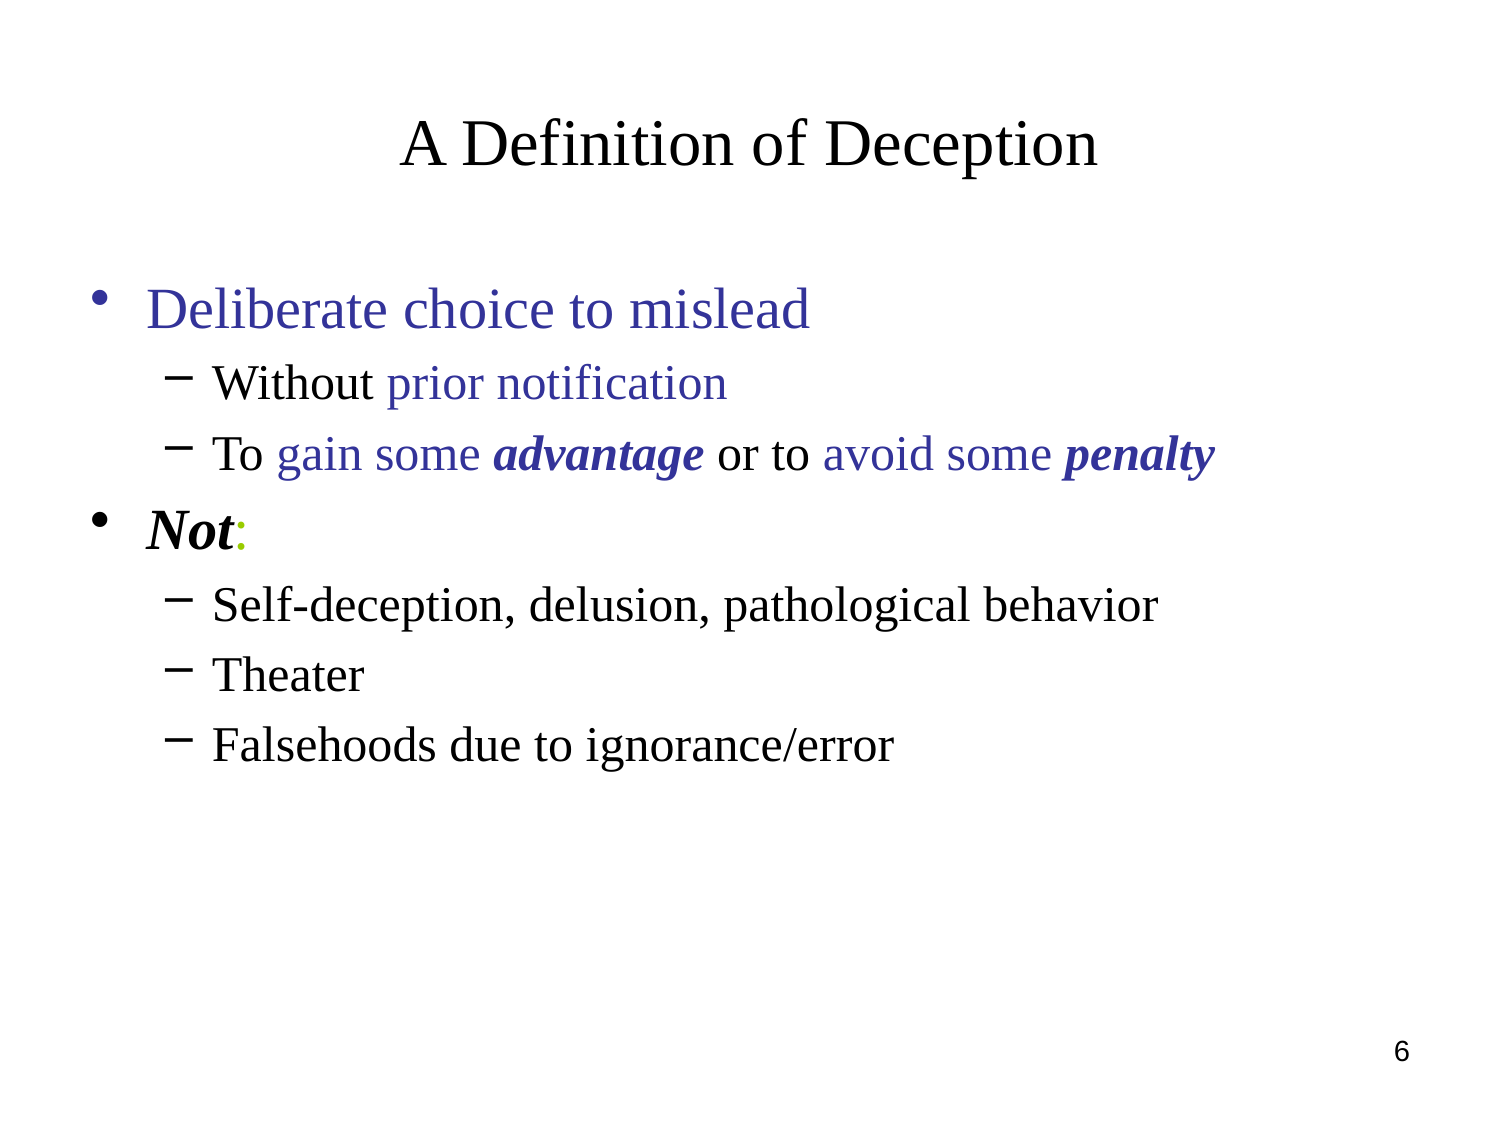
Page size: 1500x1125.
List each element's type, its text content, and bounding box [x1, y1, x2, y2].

title A Definition of Deception [75, 45, 1425, 233]
slide_number 6 [1074, 1024, 1426, 1103]
list Deliberate choice to mislead Without prior notification To gain some advantage or to avoid some penalty Not: Self-deception, delusion, pathological behavior Theater Falsehoods due to ignorance/error [75, 262, 1425, 1005]
